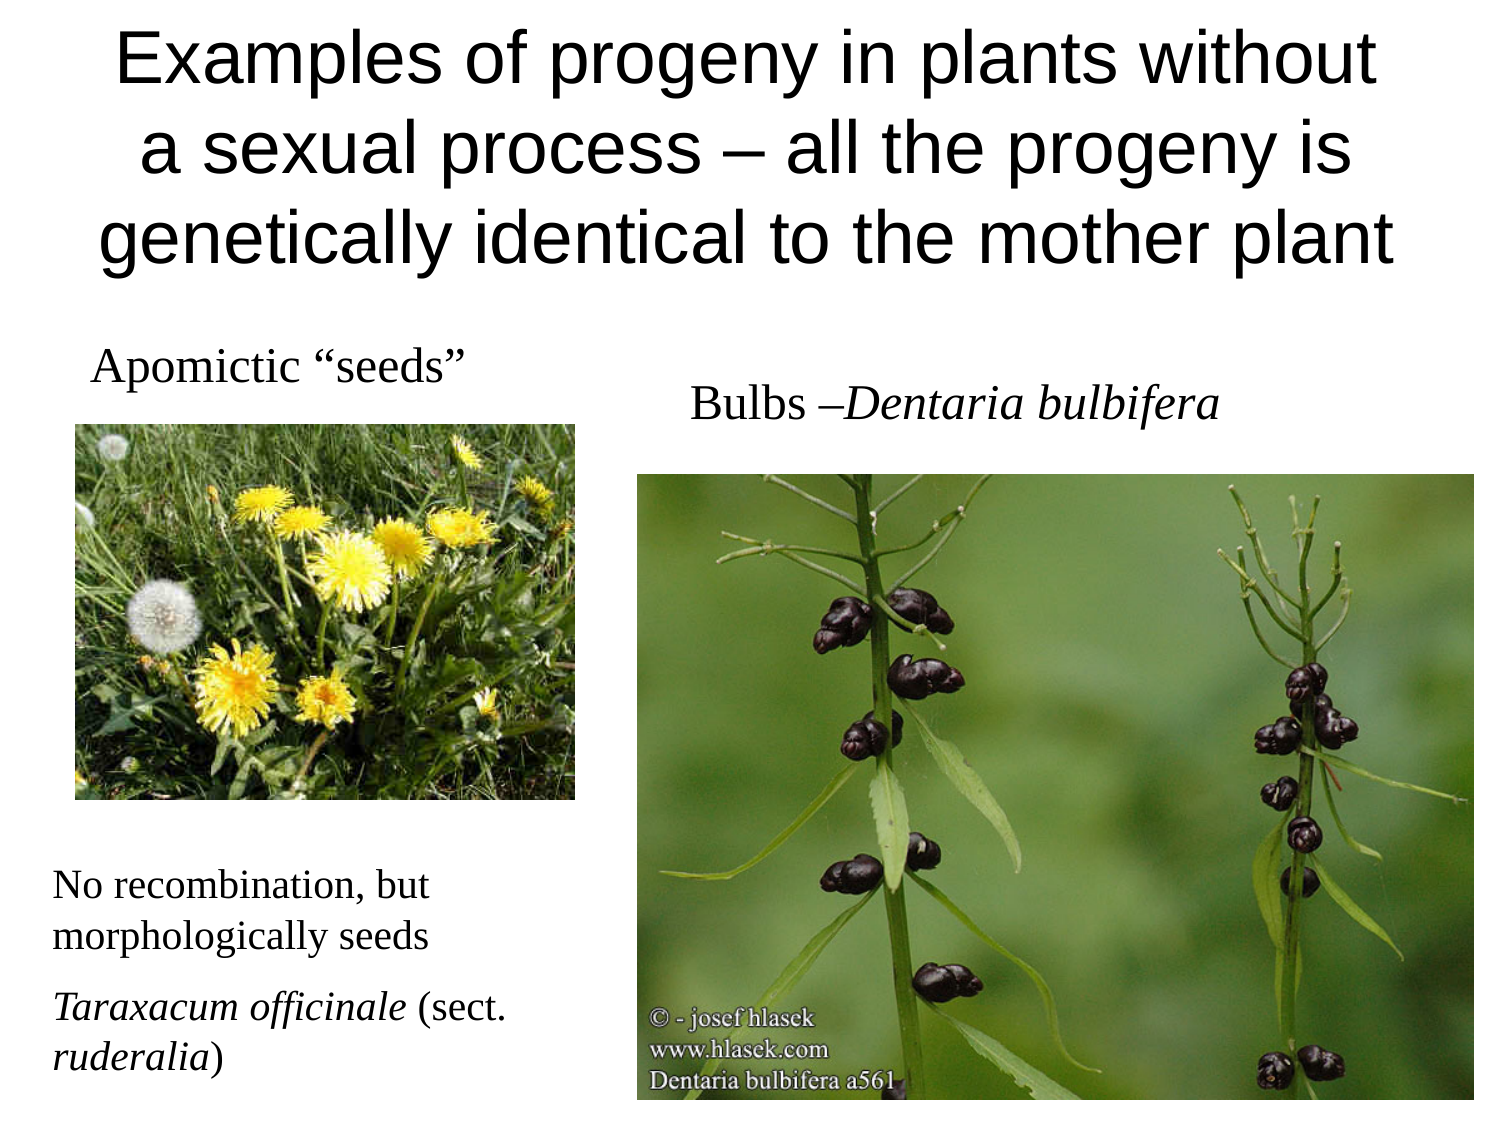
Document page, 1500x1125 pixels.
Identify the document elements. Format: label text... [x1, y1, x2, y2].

text_box No recombination, but morphologically seeds Taraxacum officinale (sect. ruderalia) [37, 849, 613, 1086]
title Examples of progeny in plants without a sexual process – all the progeny is genetically identical to the mother plant [71, 50, 1422, 238]
picture [74, 424, 576, 801]
picture [637, 474, 1474, 1101]
text_box Apomictic “seeds” [75, 324, 625, 400]
text_box Bulbs –Dentaria bulbifera [674, 362, 1438, 438]
